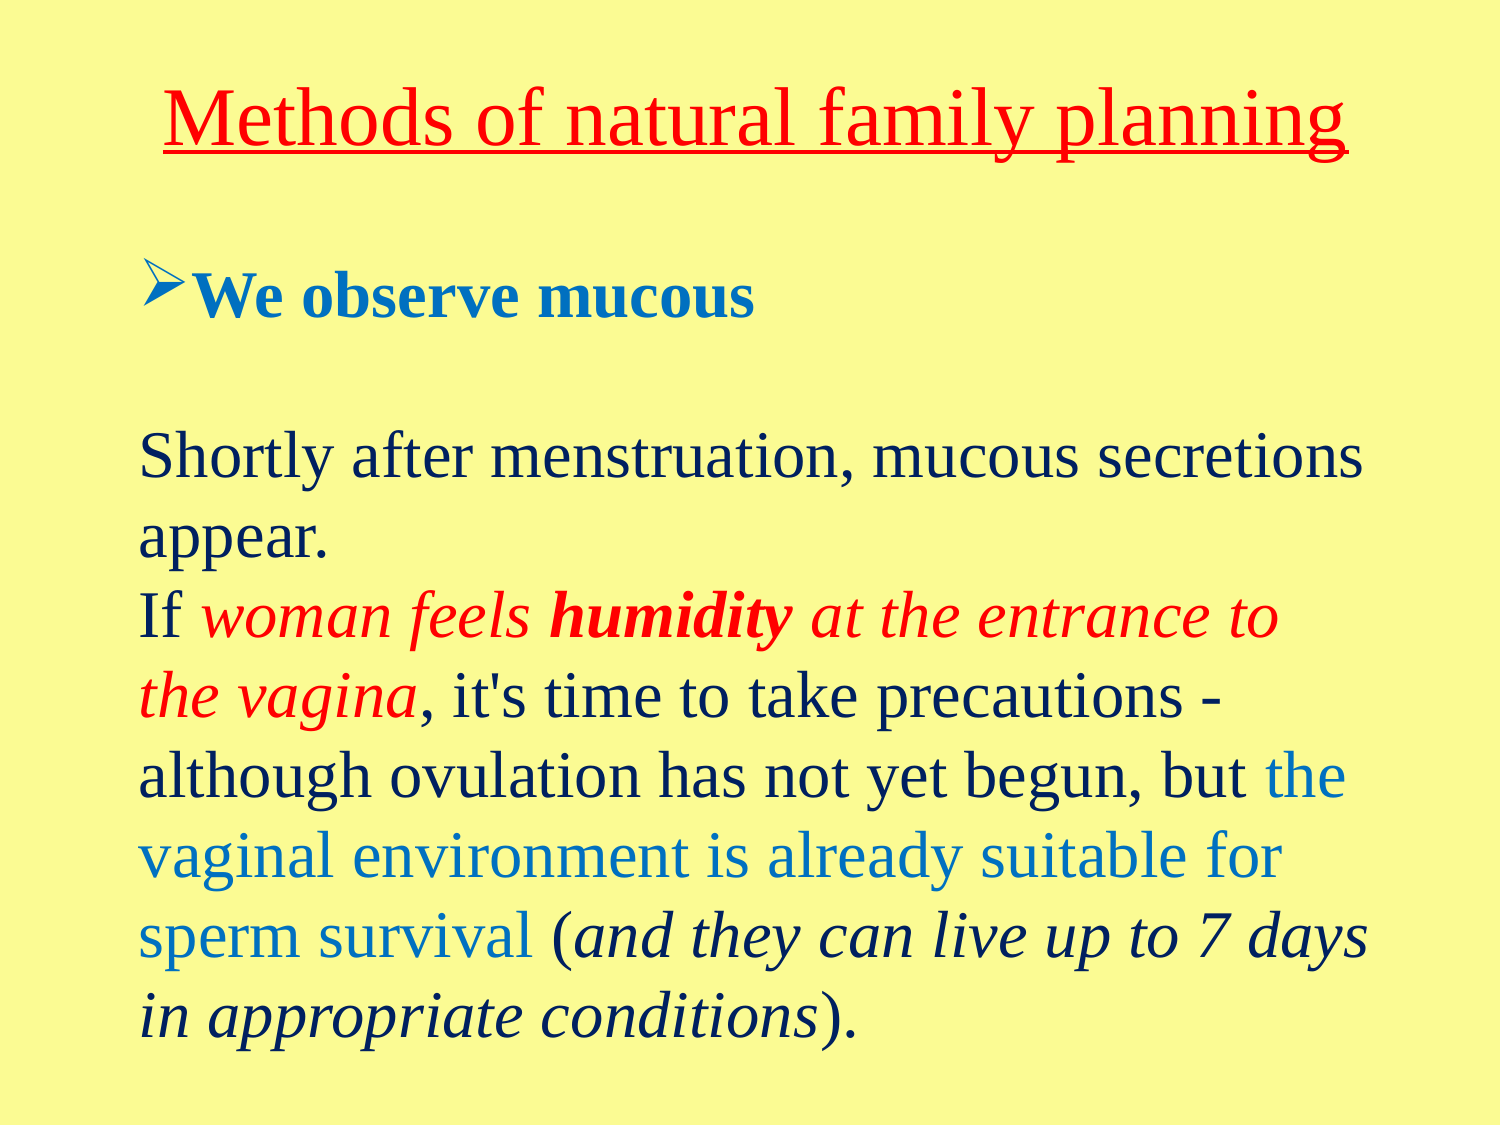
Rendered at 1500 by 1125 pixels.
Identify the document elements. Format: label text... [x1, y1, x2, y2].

text_box Methods of natural family planning [76, 54, 1436, 170]
text_box We observe mucous Shortly after menstruation, mucous secretions appear. If woman feels humidity at the entrance to the vagina, it's time to take precautions - although ovulation has not yet begun, but the vaginal environment is already suitable for sperm survival (and they can live up to 7 days in appropriate conditions). [123, 243, 1388, 1058]
